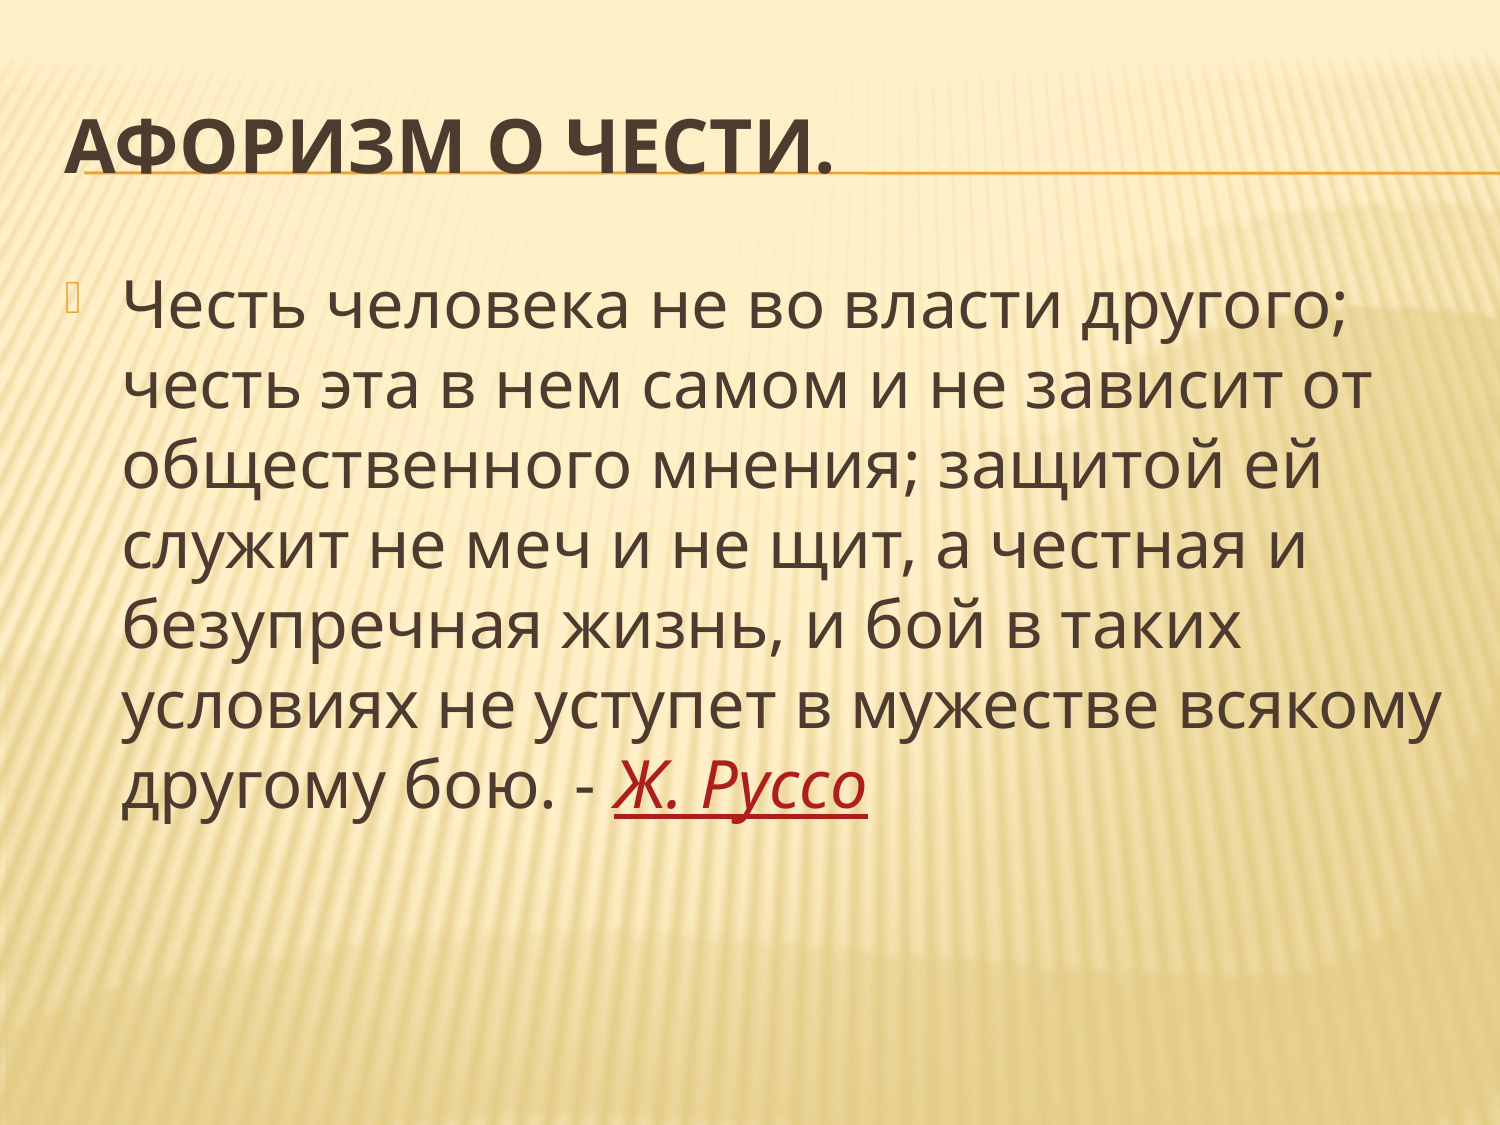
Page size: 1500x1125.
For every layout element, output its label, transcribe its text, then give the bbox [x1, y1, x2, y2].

list Честь человека не во власти другого; честь эта в нем самом и не зависит от общественного мнения; защитой ей служит не меч и не щит, а честная и безупречная жизнь, и бой в таких условиях не уступет в мужестве всякому другому бою. - Ж. Руссо [50, 254, 1475, 998]
title Афоризм о чести. [50, 75, 1475, 213]
